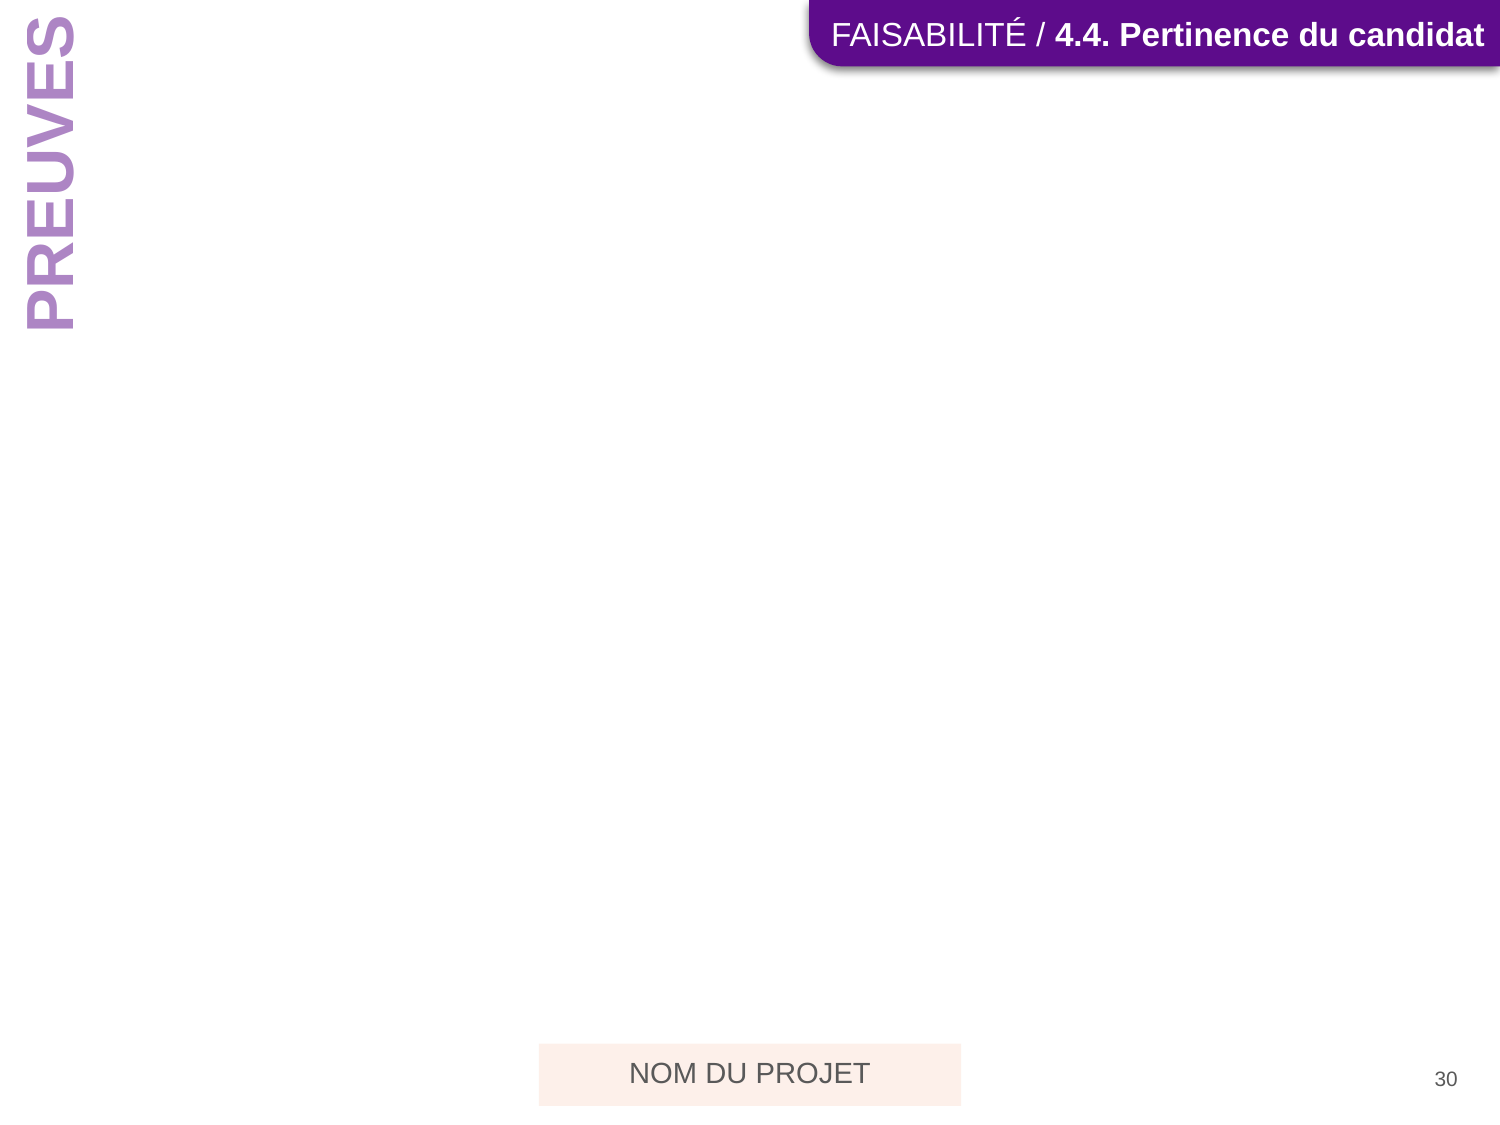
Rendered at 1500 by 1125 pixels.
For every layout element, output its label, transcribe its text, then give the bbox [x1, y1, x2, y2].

text_box NOM DU PROJET [431, 1046, 1069, 1097]
